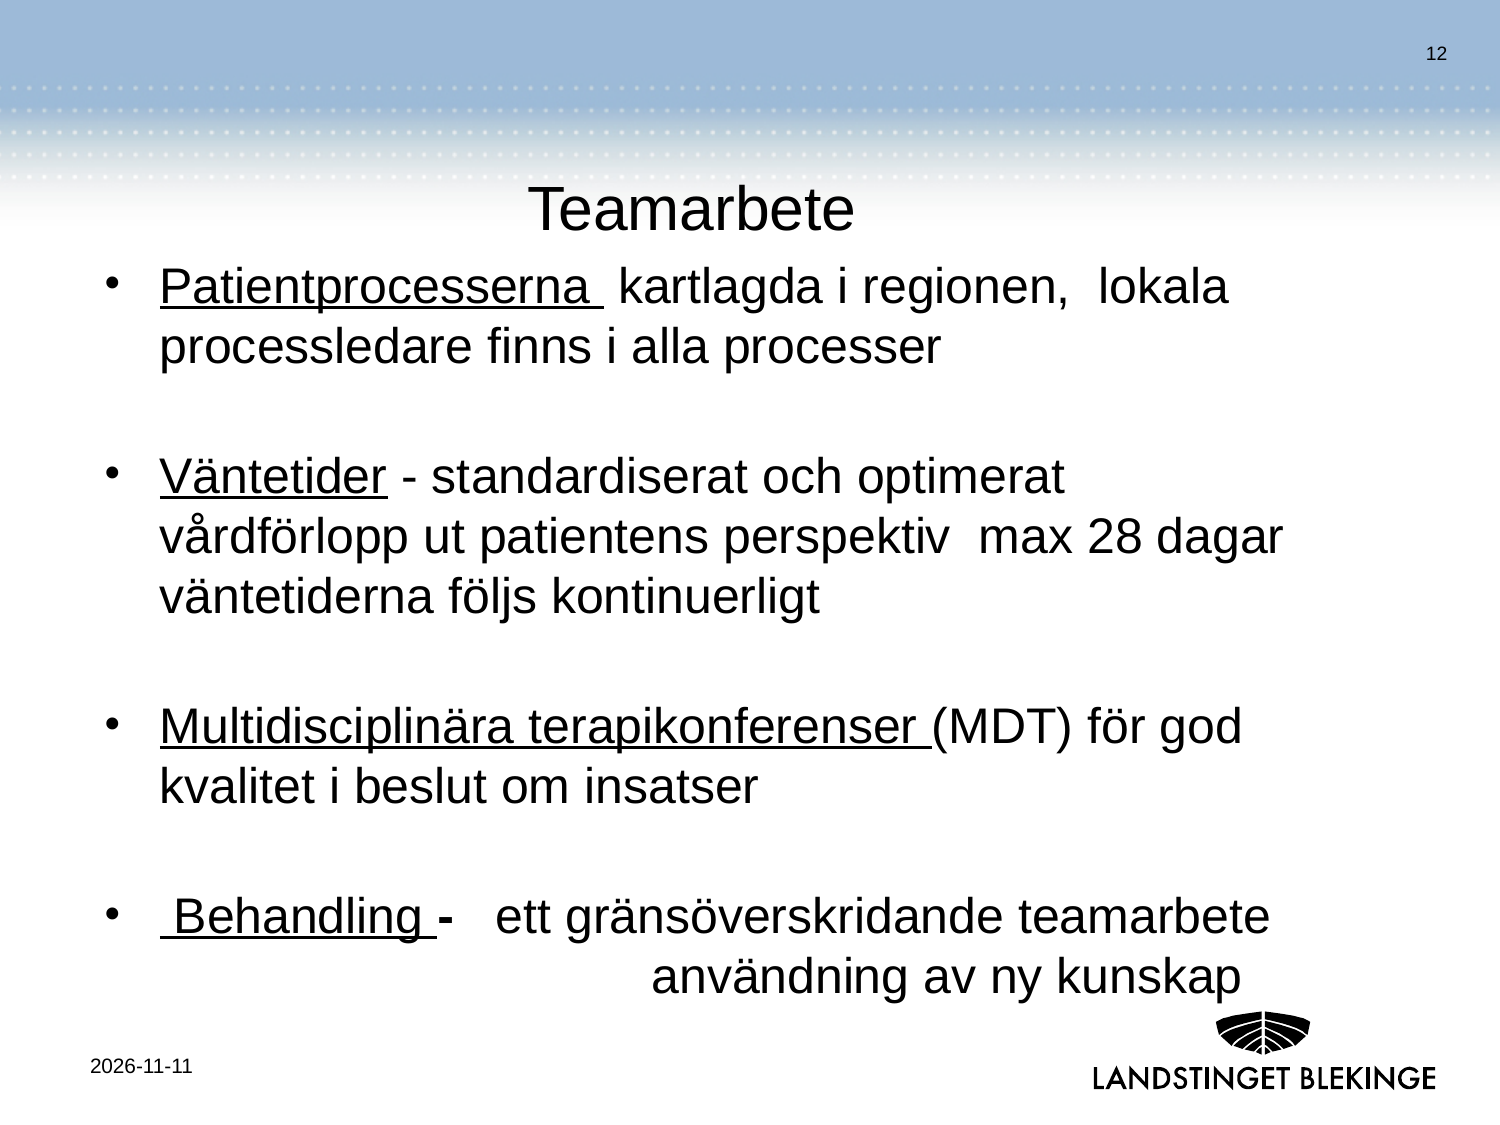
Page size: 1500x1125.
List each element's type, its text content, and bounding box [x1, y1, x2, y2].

list Teamarbete Patientprocesserna kartlagda i regionen, lokala processledare finns i alla processer Väntetider - standardiserat och optimerat vårdförlopp ut patientens perspektiv max 28 dagar väntetiderna följs kontinuerligt Multidisciplinära terapikonferenser (MDT) för god kvalitet i beslut om insatser Behandling - ett gränsöverskridande teamarbete användning av ny kunskap Arbetsfördelning Samverka [88, 160, 1313, 939]
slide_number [75, 1044, 388, 1108]
picture [0, 0, 1500, 232]
